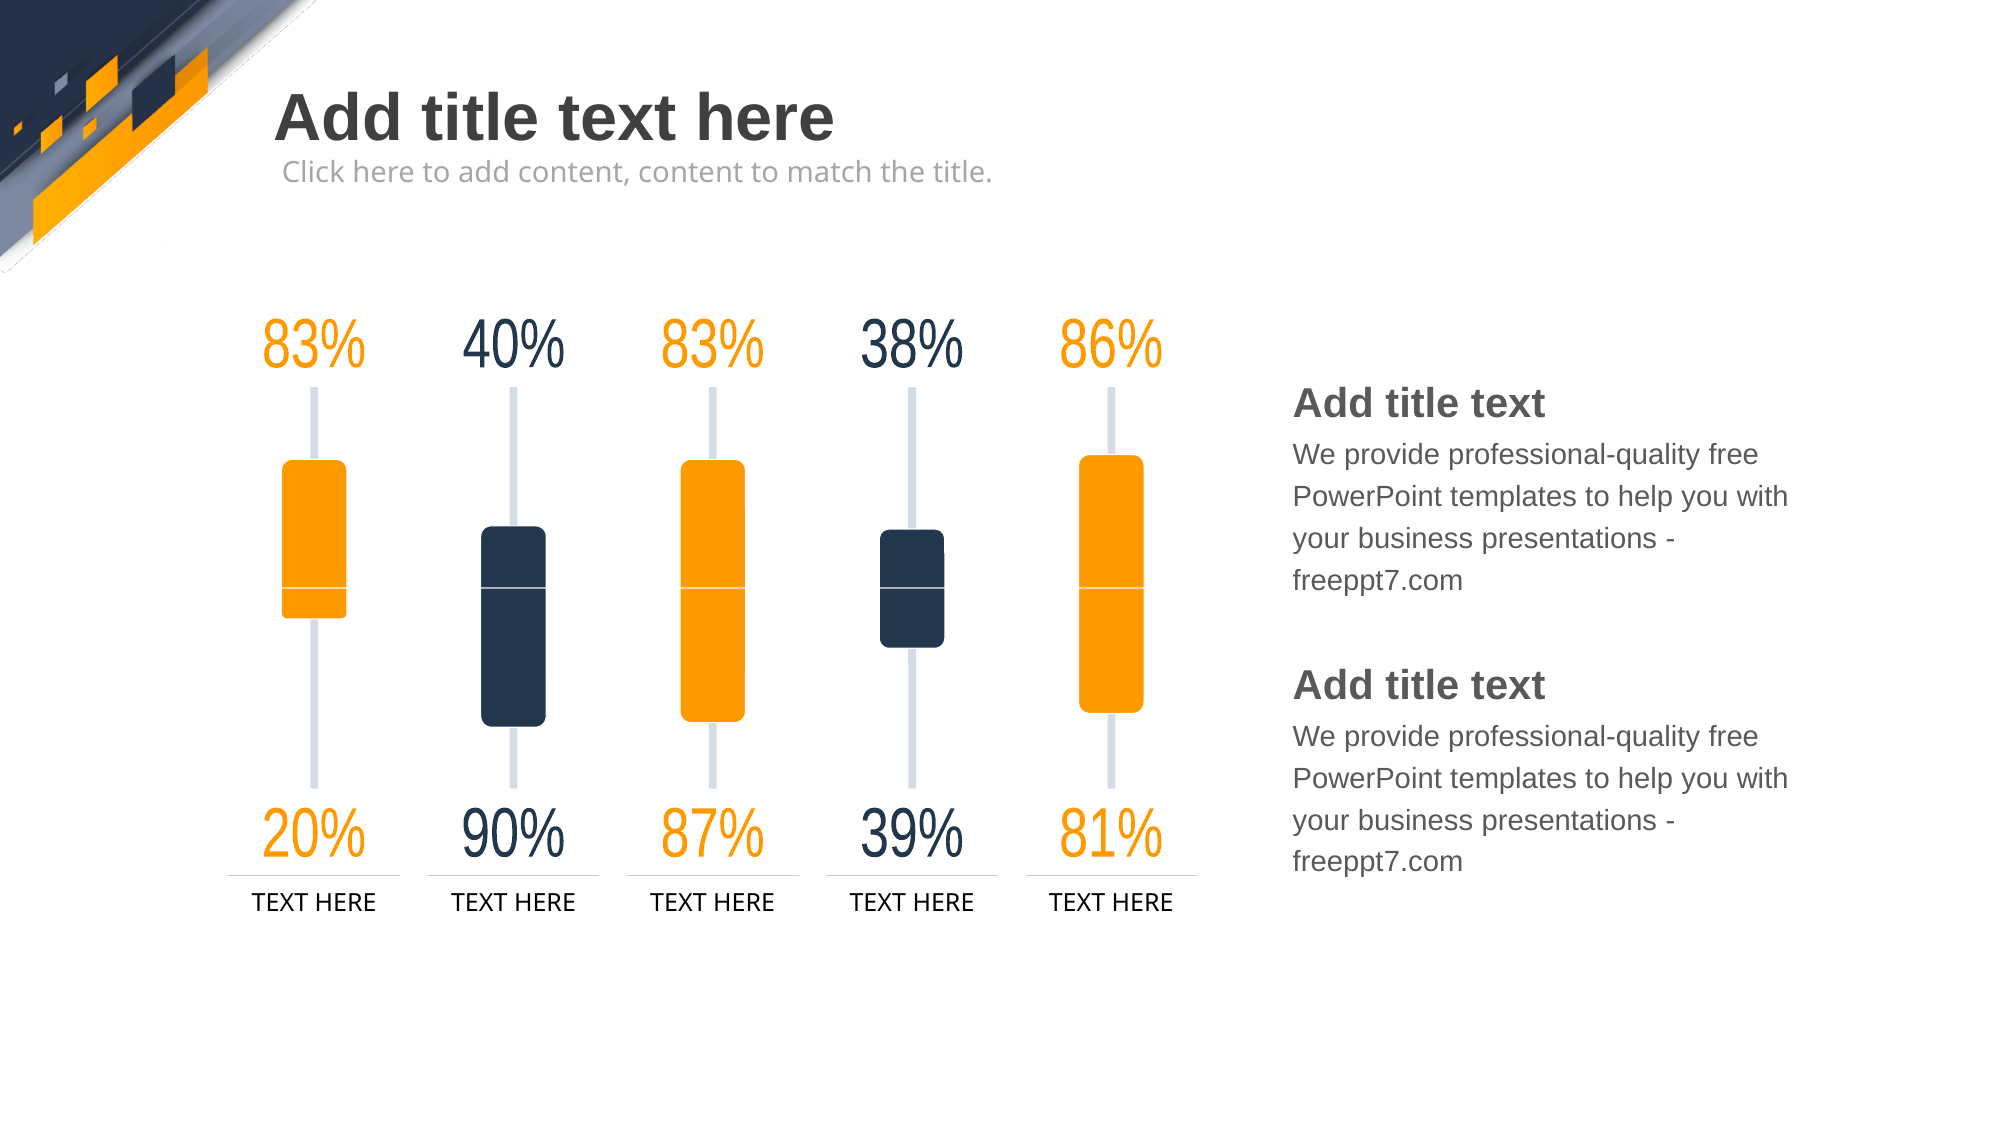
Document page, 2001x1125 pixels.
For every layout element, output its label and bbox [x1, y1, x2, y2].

picture [0, 0, 388, 330]
text_box [826, 318, 998, 925]
text_box [1277, 640, 1846, 884]
text_box [273, 74, 1135, 190]
text_box [1277, 358, 1846, 602]
text_box [627, 318, 799, 925]
text_box [1025, 318, 1198, 925]
text_box [228, 318, 401, 925]
text_box [427, 318, 600, 925]
